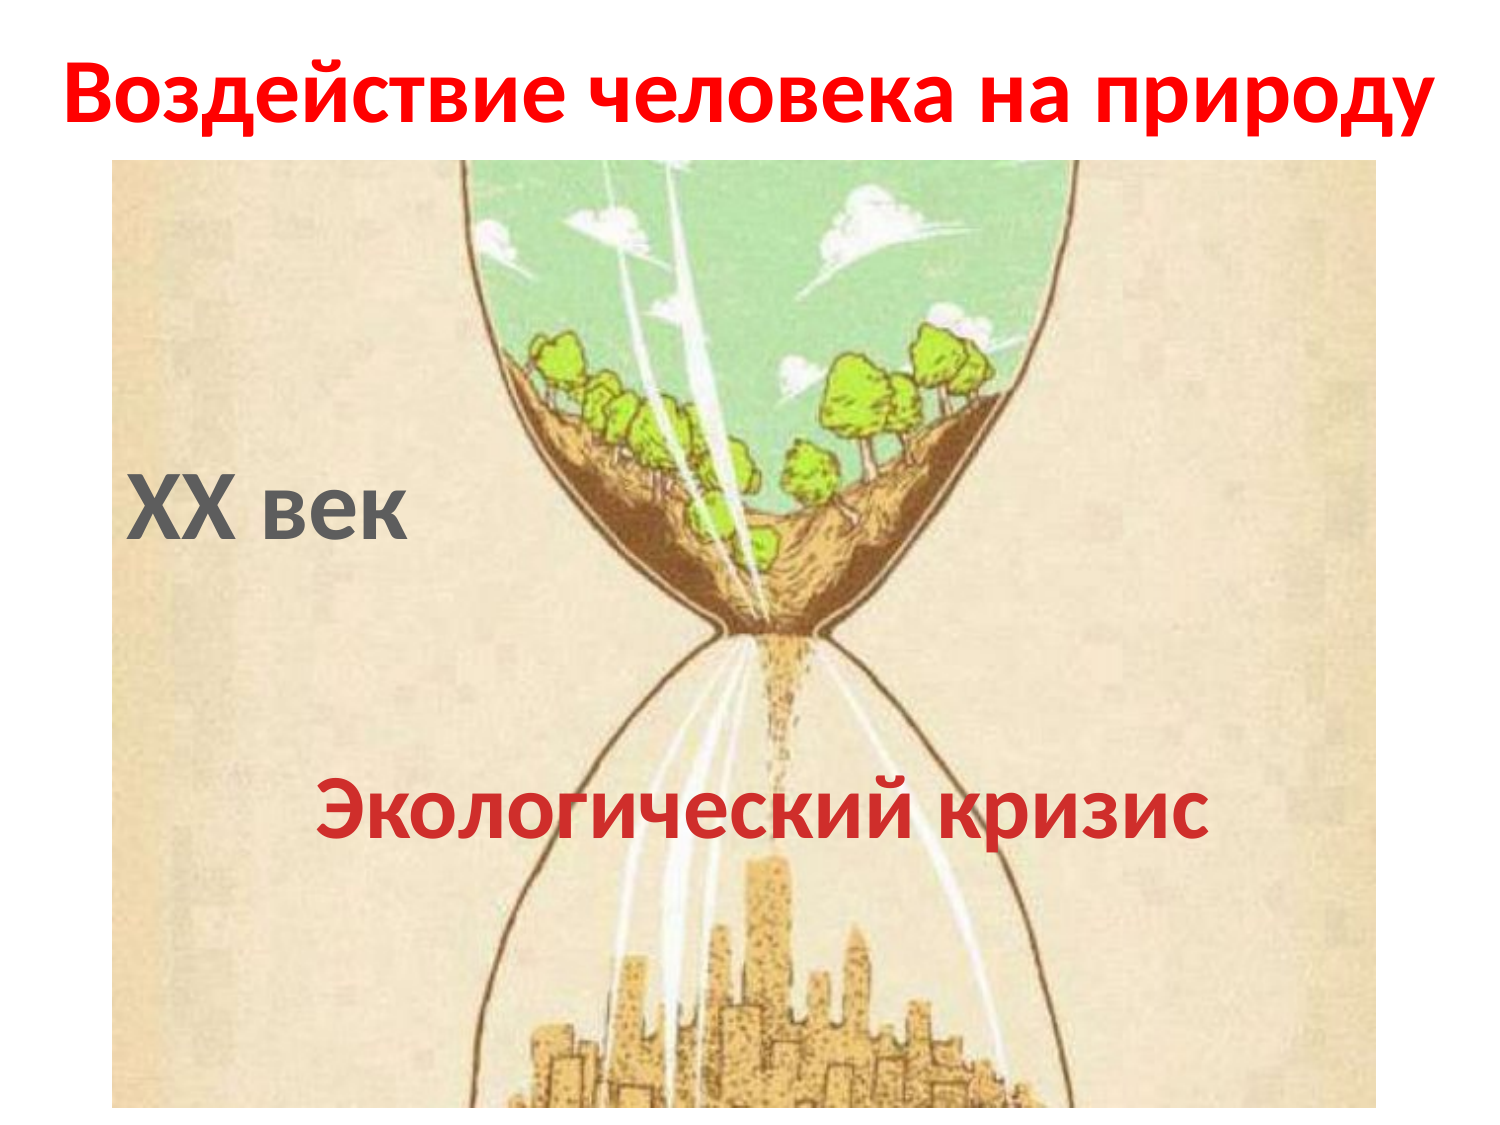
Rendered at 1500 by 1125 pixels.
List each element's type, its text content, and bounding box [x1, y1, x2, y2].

title Воздействие человека на природу [29, 0, 1471, 173]
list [111, 160, 1377, 1108]
